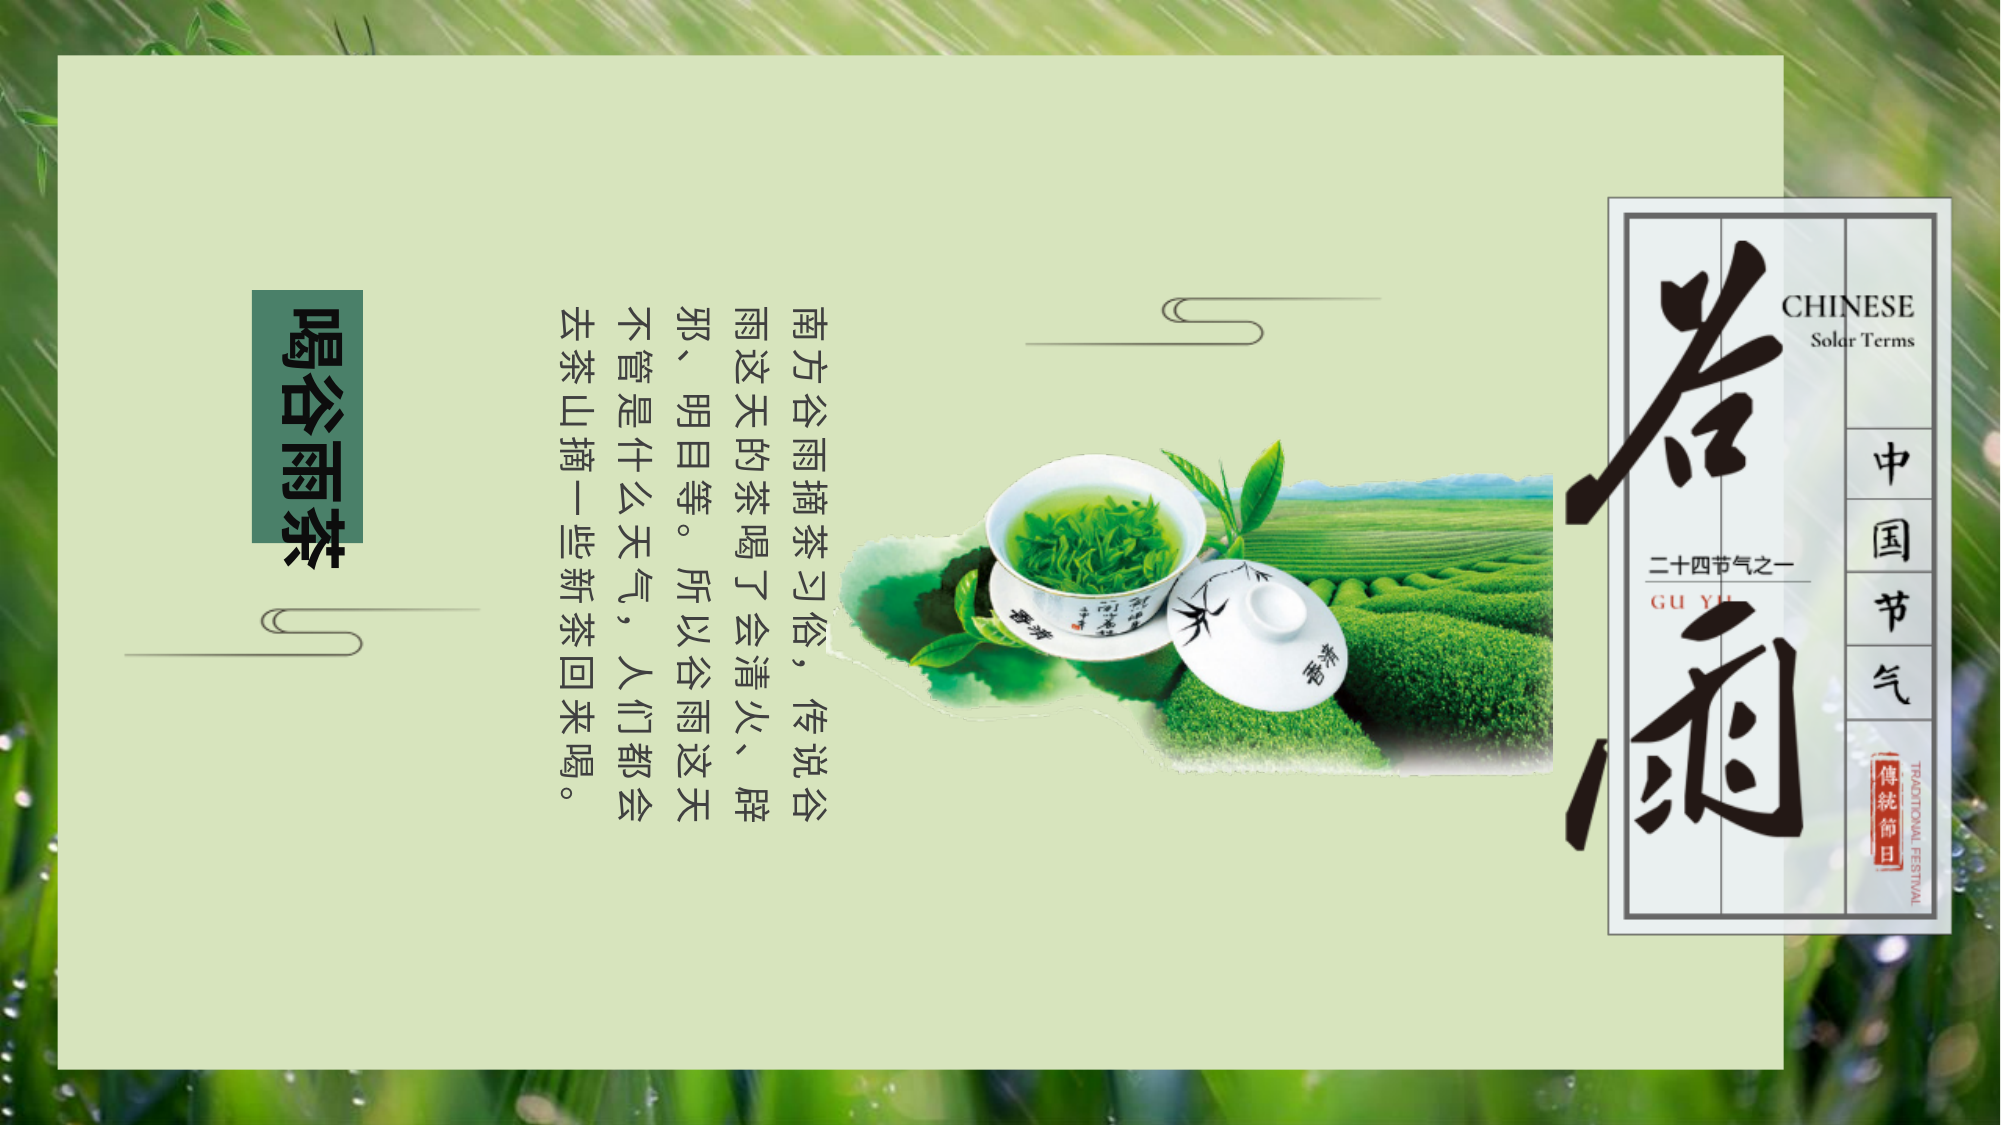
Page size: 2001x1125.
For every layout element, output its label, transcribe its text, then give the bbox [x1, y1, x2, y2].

picture [0, 0, 2001, 1125]
text_box 南方谷雨摘茶习俗，传说谷雨这天的茶喝了会清火、辟邪、明目等。所以谷雨这天不管是什么天气，人们都会去茶山摘一些新茶回来喝。 [529, 290, 856, 883]
